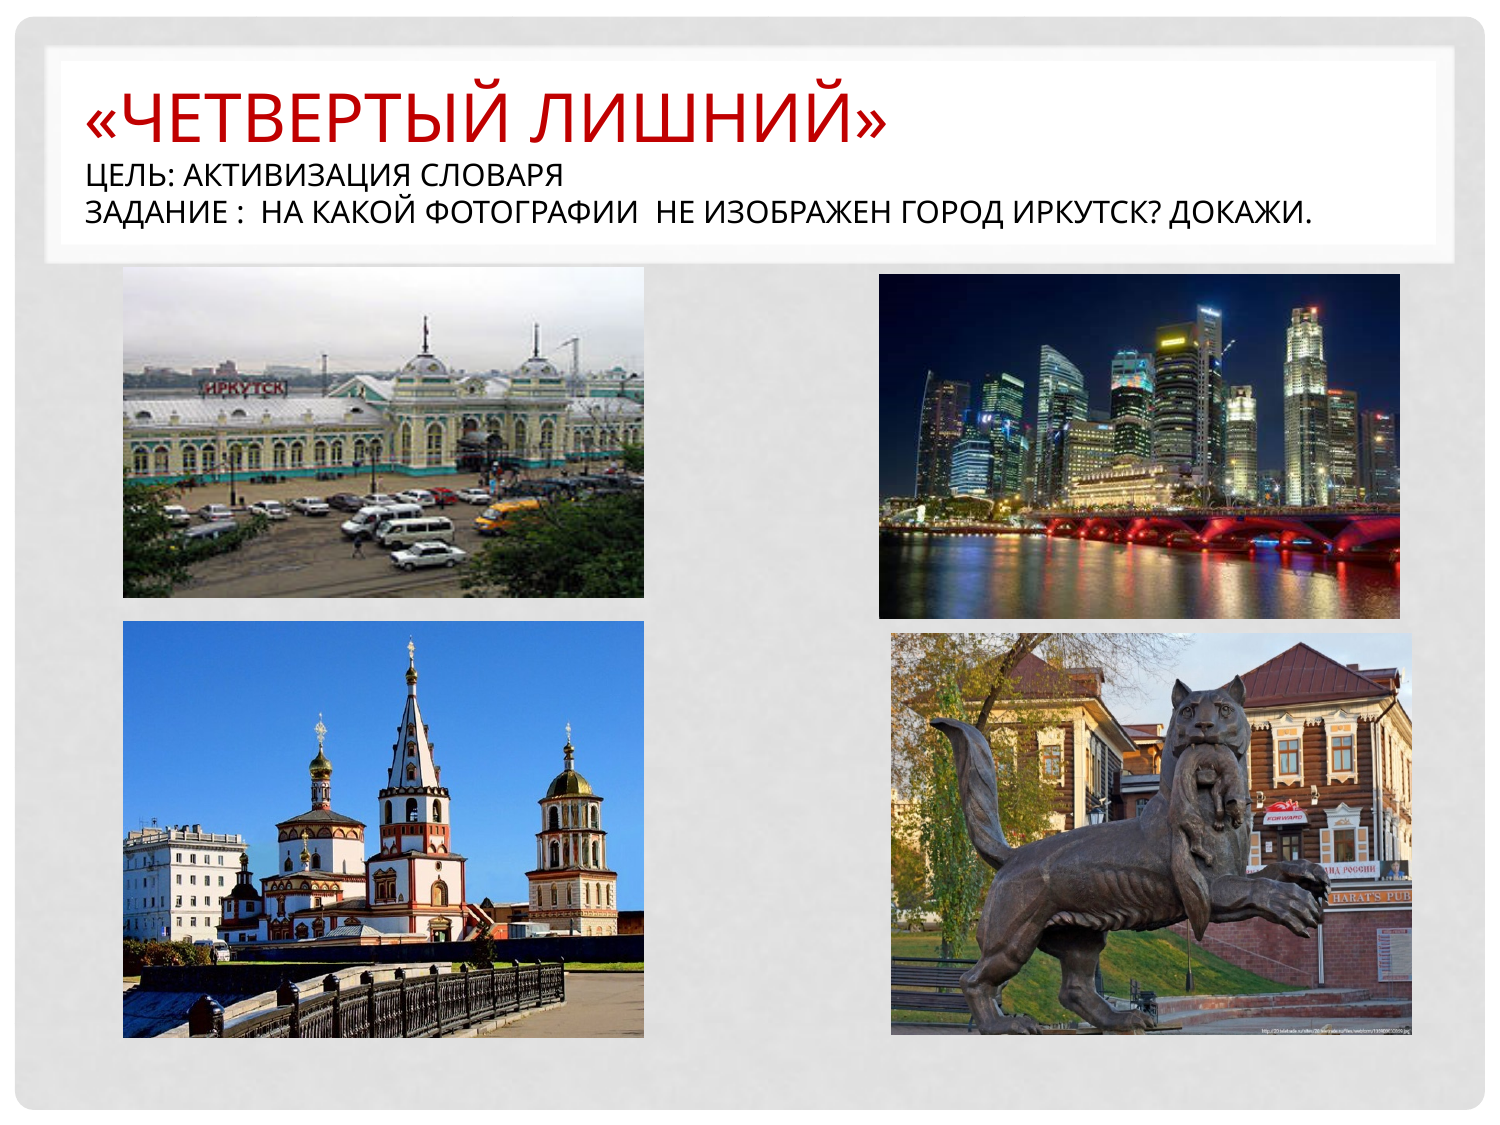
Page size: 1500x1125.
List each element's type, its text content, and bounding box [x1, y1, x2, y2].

picture [123, 621, 644, 1038]
picture [891, 633, 1412, 1036]
picture [879, 274, 1400, 619]
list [123, 266, 644, 599]
title «Четвертый лишний» Цель: активизация словаря Задание : на какой фотографии не изображен город Иркутск? Докажи. [69, 66, 1425, 238]
